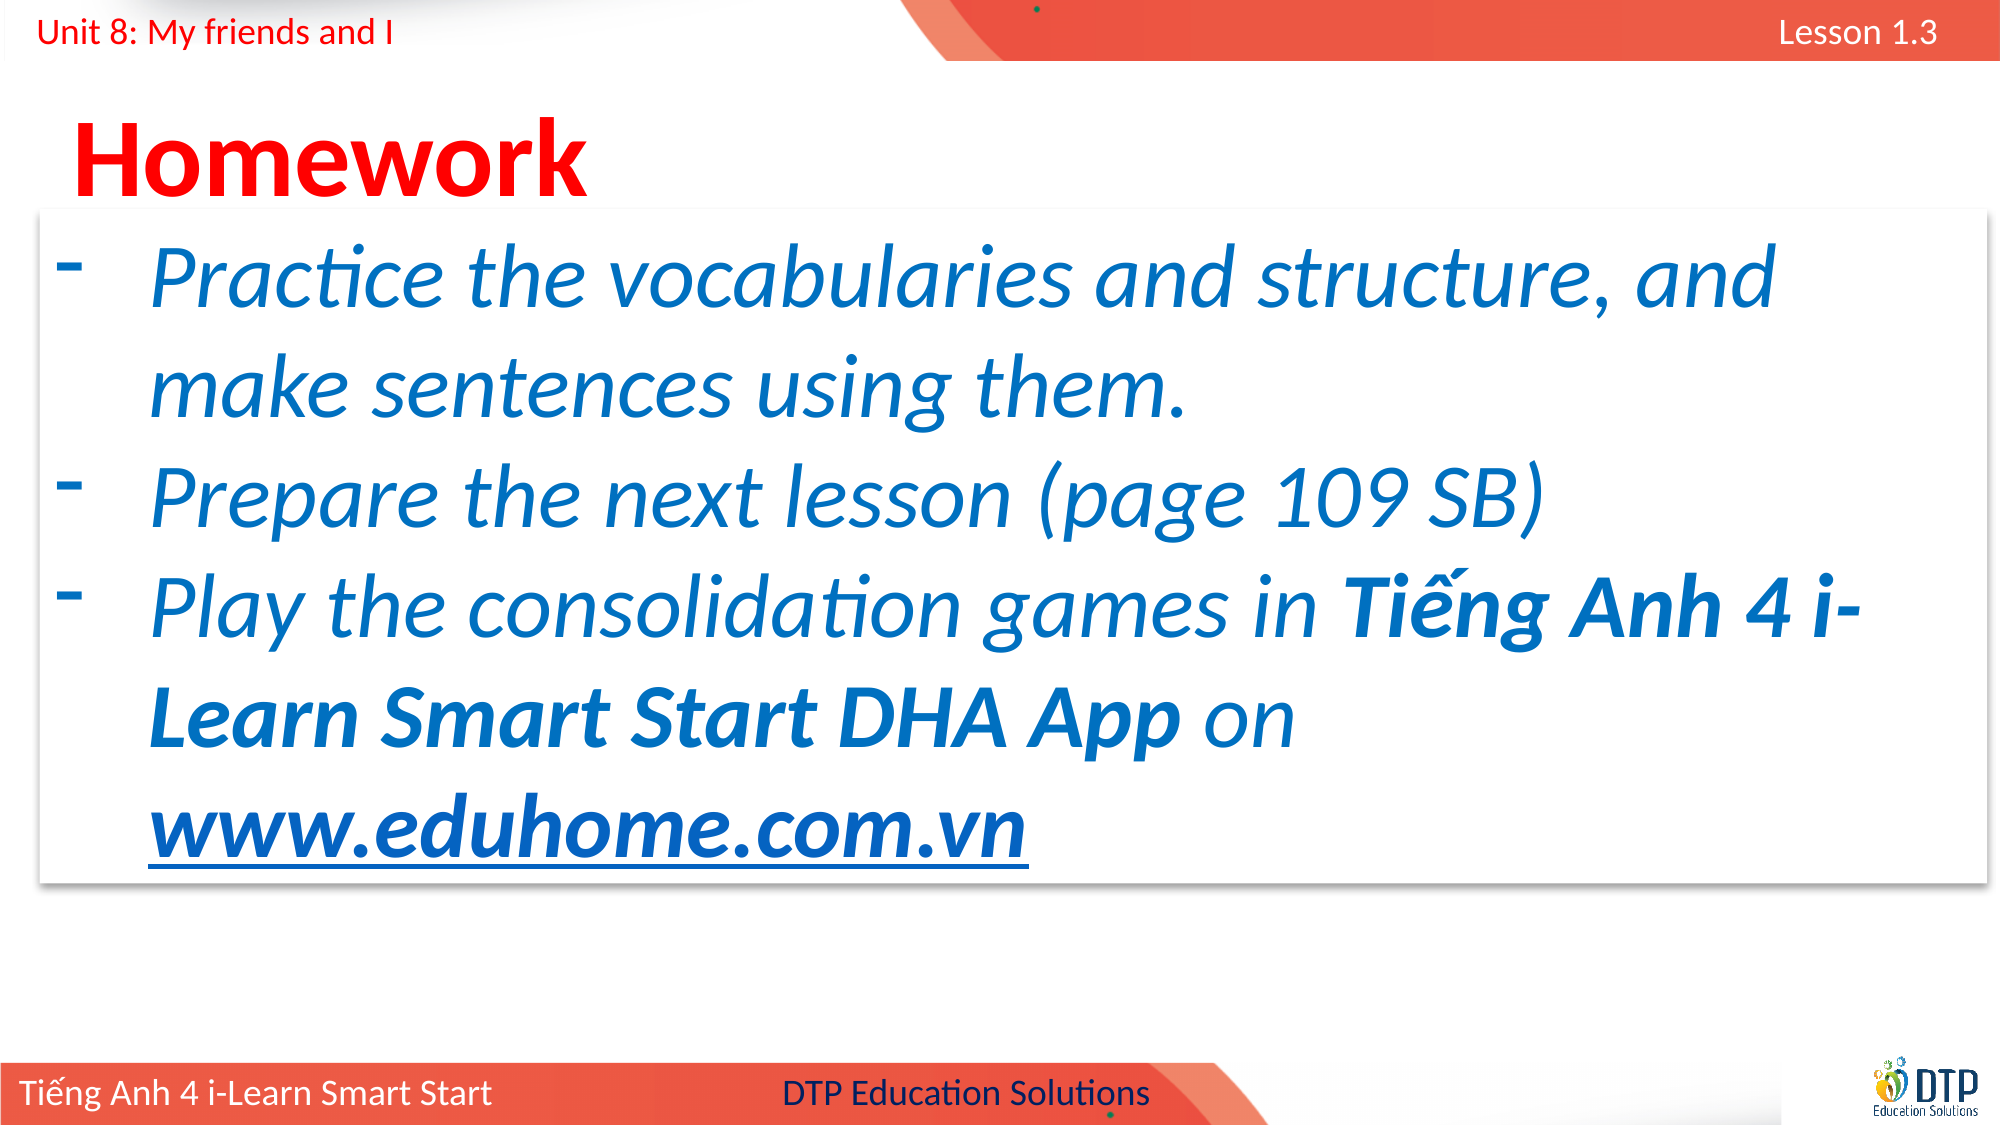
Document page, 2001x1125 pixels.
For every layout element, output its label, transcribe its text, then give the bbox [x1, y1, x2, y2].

picture [1869, 1023, 1982, 1125]
picture [4, 0, 2000, 61]
text_box Homework [57, 76, 604, 207]
picture [2, 1063, 1782, 1125]
text_box Practice the vocabularies and structure, and make sentences using them. Prepare the next lesson (page 109 SB) Play the consolidation games in Tiếng Anh 4 i-Learn Smart Start DHA App on www.eduhome.com.vn [39, 208, 1988, 884]
